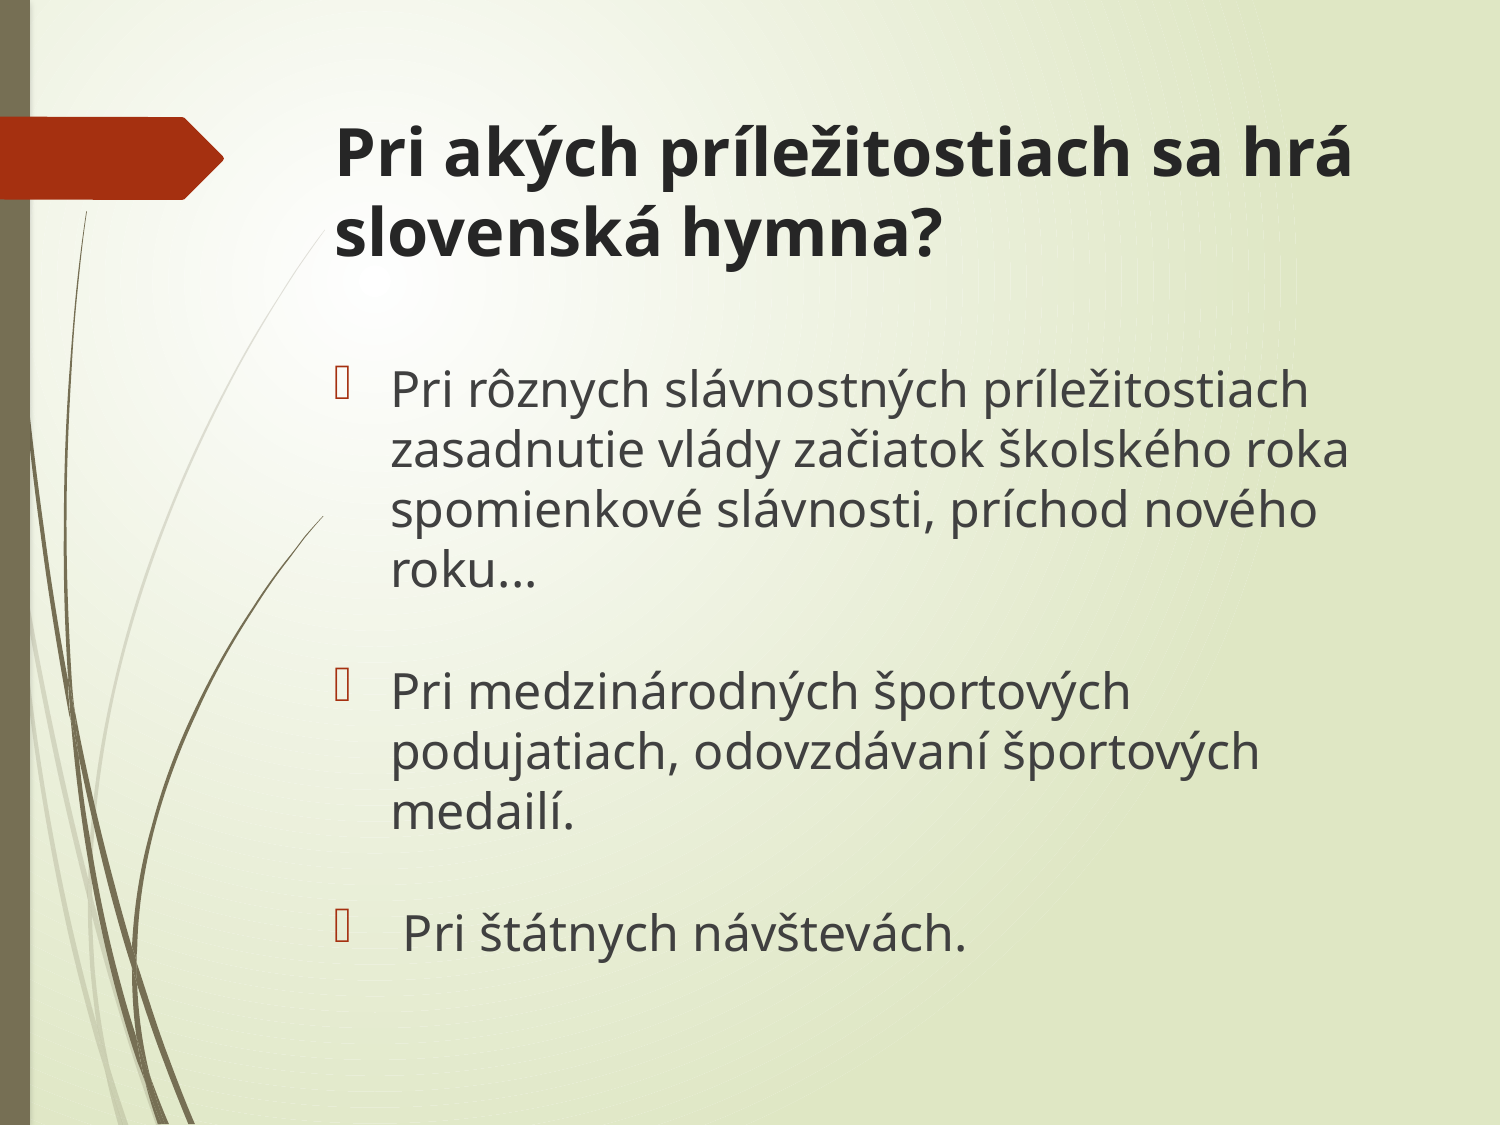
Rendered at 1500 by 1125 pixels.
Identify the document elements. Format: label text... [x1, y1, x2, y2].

list Pri rôznych slávnostných príležitostiach zasadnutie vlády začiatok školského roka spomienkové slávnosti, príchod nového roku... Pri medzinárodných športových podujatiach, odovzdávaní športových medailí. Pri štátnych návštevách. [318, 350, 1400, 970]
title Pri akých príležitostiach sa hrá slovenská hymna? [319, 102, 1400, 313]
